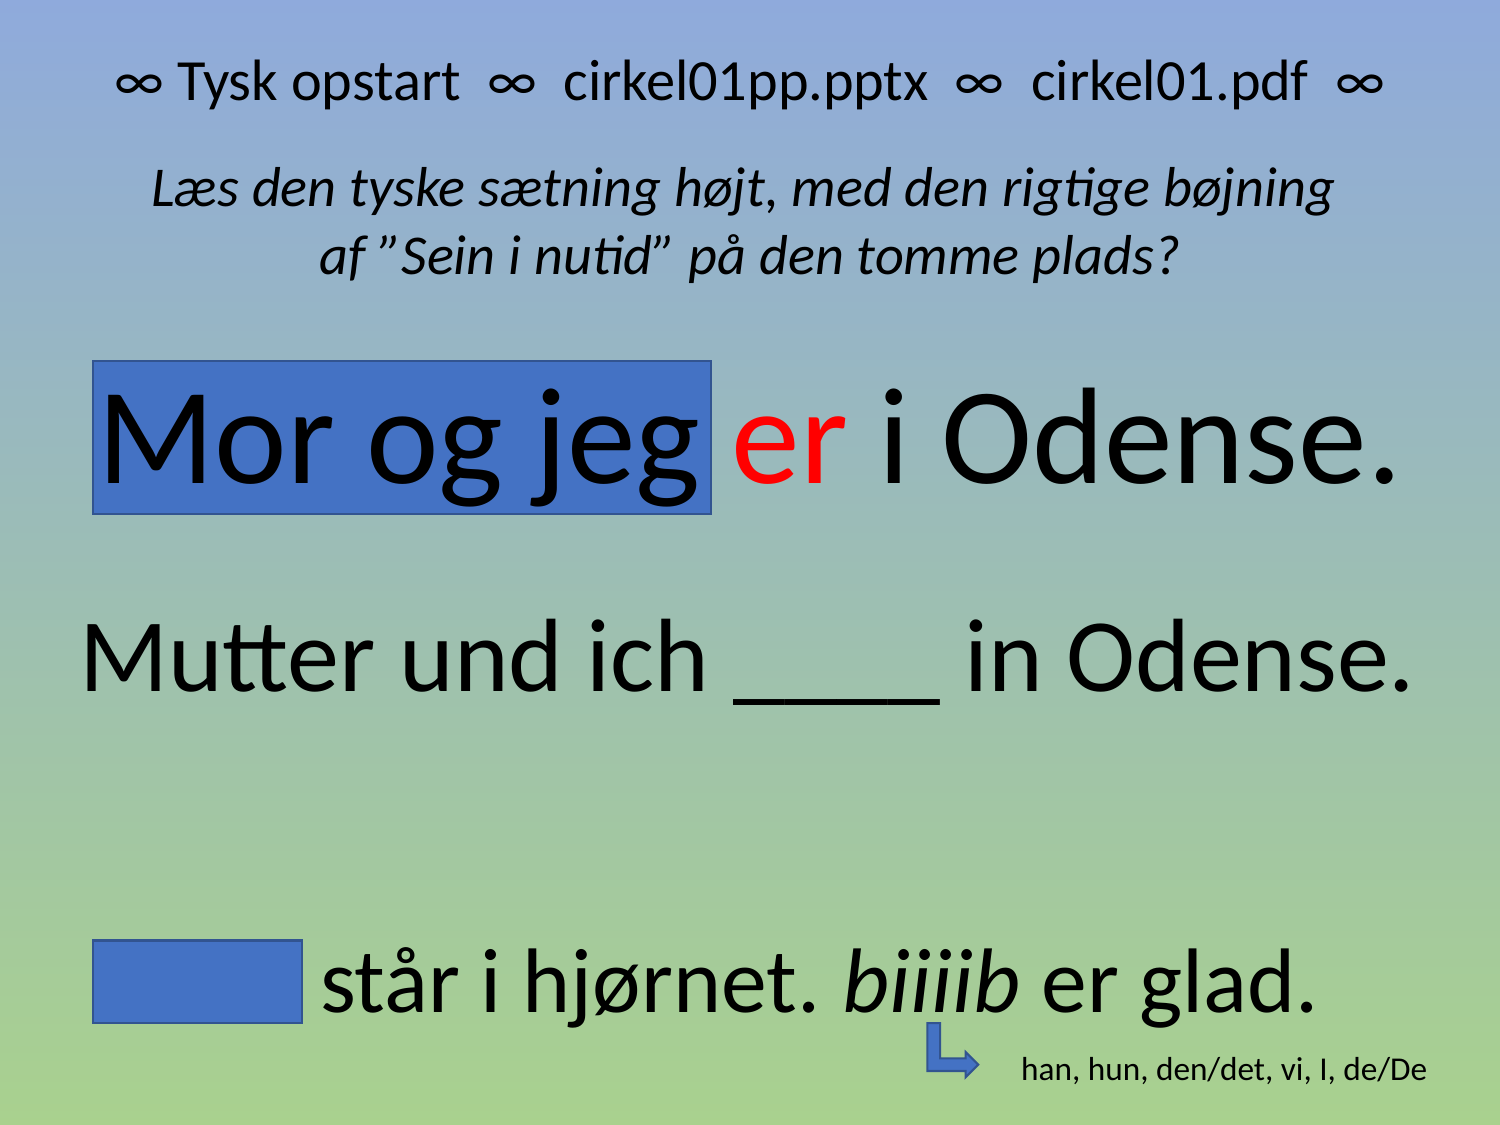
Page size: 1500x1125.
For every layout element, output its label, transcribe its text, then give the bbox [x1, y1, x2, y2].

text_box ∞ Tysk opstart ∞ cirkel01pp.pptx ∞ cirkel01.pdf ∞ [0, 34, 1500, 120]
text_box Mor og jeg er i Odense. [41, 339, 1459, 519]
text_box Mutter und ich ____ in Odense. [39, 580, 1457, 721]
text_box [41, 913, 1479, 1096]
text_box Læs den tyske sætning højt, med den rigtige bøjning af ”Sein i nutid” på den tomme plads? [21, 143, 1479, 293]
